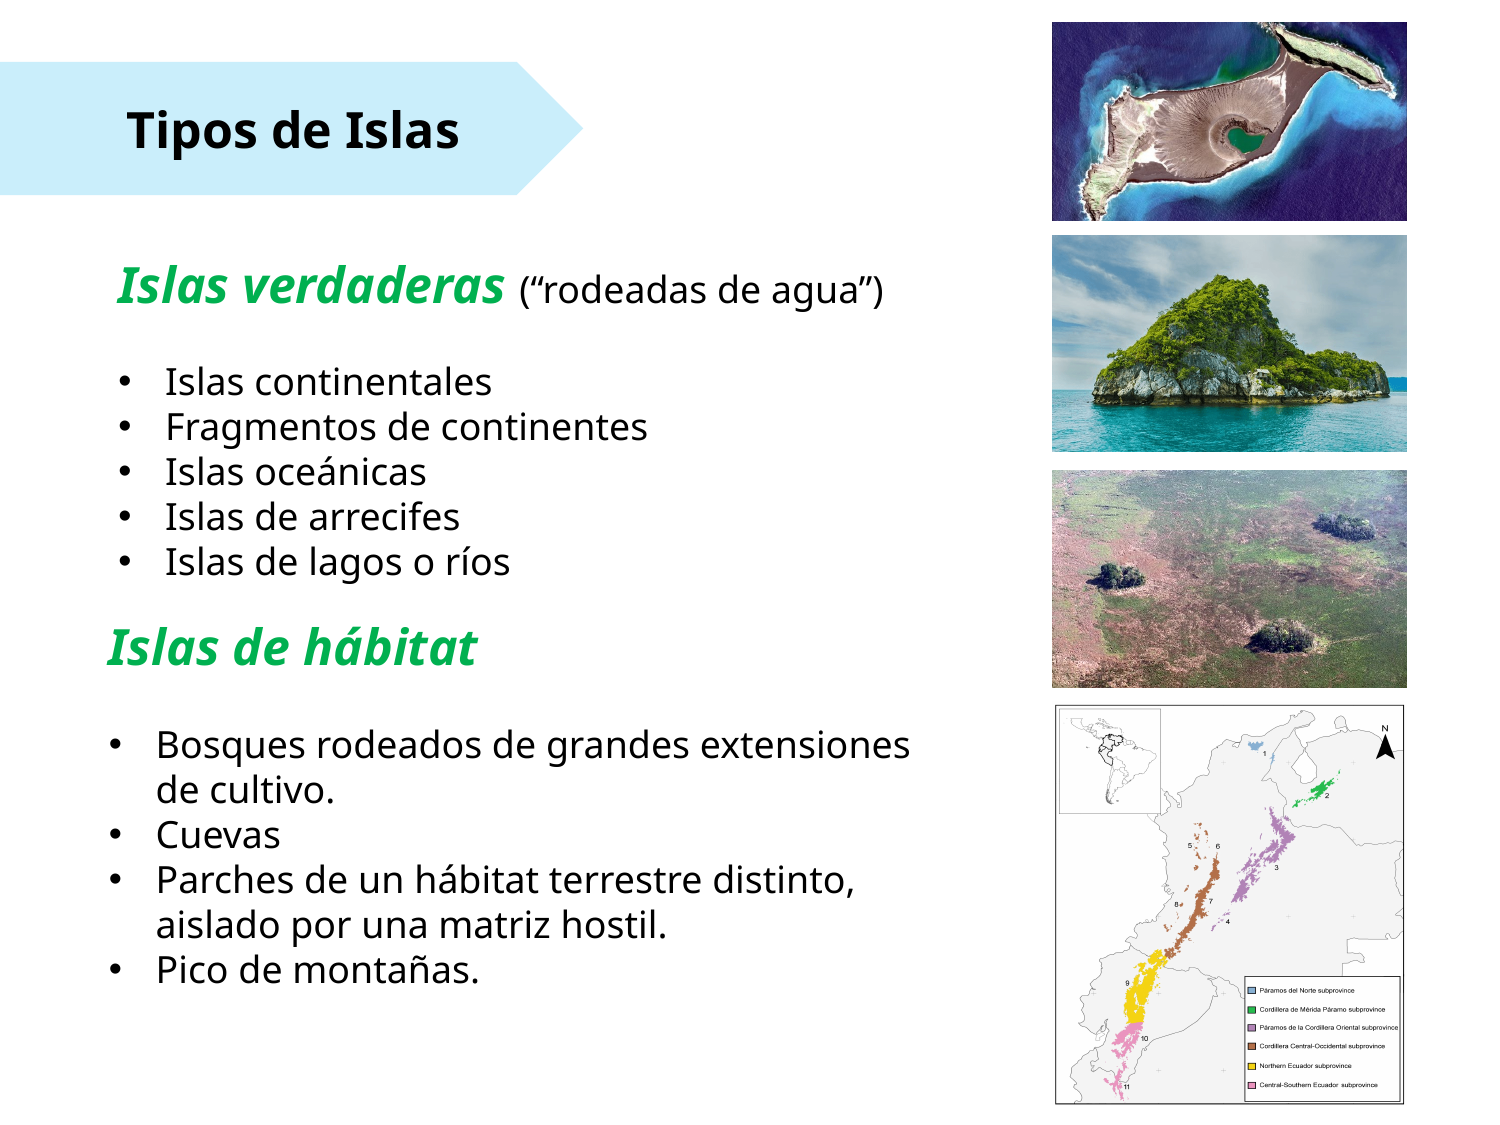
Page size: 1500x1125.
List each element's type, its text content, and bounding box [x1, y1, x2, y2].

text_box Islas de hábitat Bosques rodeados de grandes extensiones de cultivo. Cuevas Parches de un hábitat terrestre distinto, aislado por una matriz hostil. Pico de montañas. [93, 608, 946, 999]
text_box Tipos de Islas [111, 91, 475, 166]
picture [1052, 21, 1407, 222]
text_box Islas verdaderas (“rodeadas de agua”) Islas continentales Fragmentos de continentes Islas oceánicas Islas de arrecifes Islas de lagos o ríos [103, 245, 955, 636]
text_box [0, 60, 586, 197]
picture [1052, 470, 1407, 688]
picture [1052, 234, 1407, 453]
picture [1052, 701, 1407, 1106]
